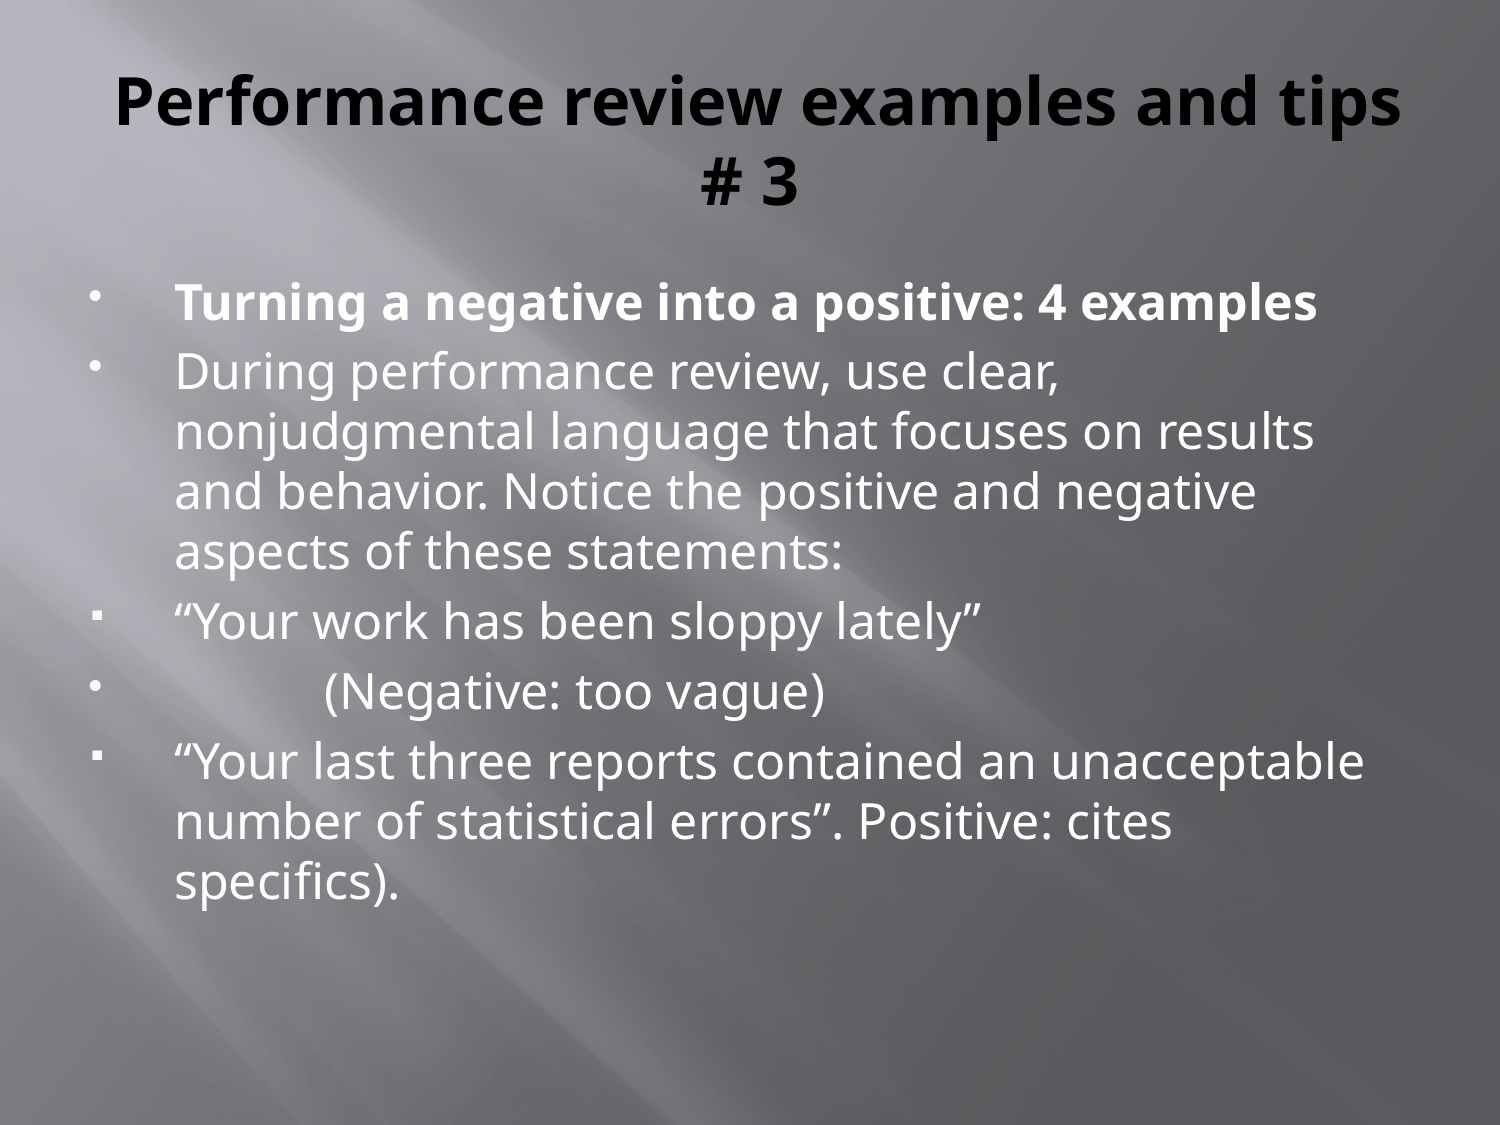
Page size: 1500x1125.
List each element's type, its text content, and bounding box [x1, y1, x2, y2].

list Turning a negative into a positive: 4 examples During performance review, use clear, nonjudgmental language that focuses on results and behavior. Notice the positive and negative aspects of these statements: “Your work has been sloppy lately” (Negative: too vague) “Your last three reports contained an unacceptable number of statistical errors”. Positive: cites specifics). [75, 262, 1425, 1035]
title Performance review examples and tips # 3 [75, 45, 1425, 233]
